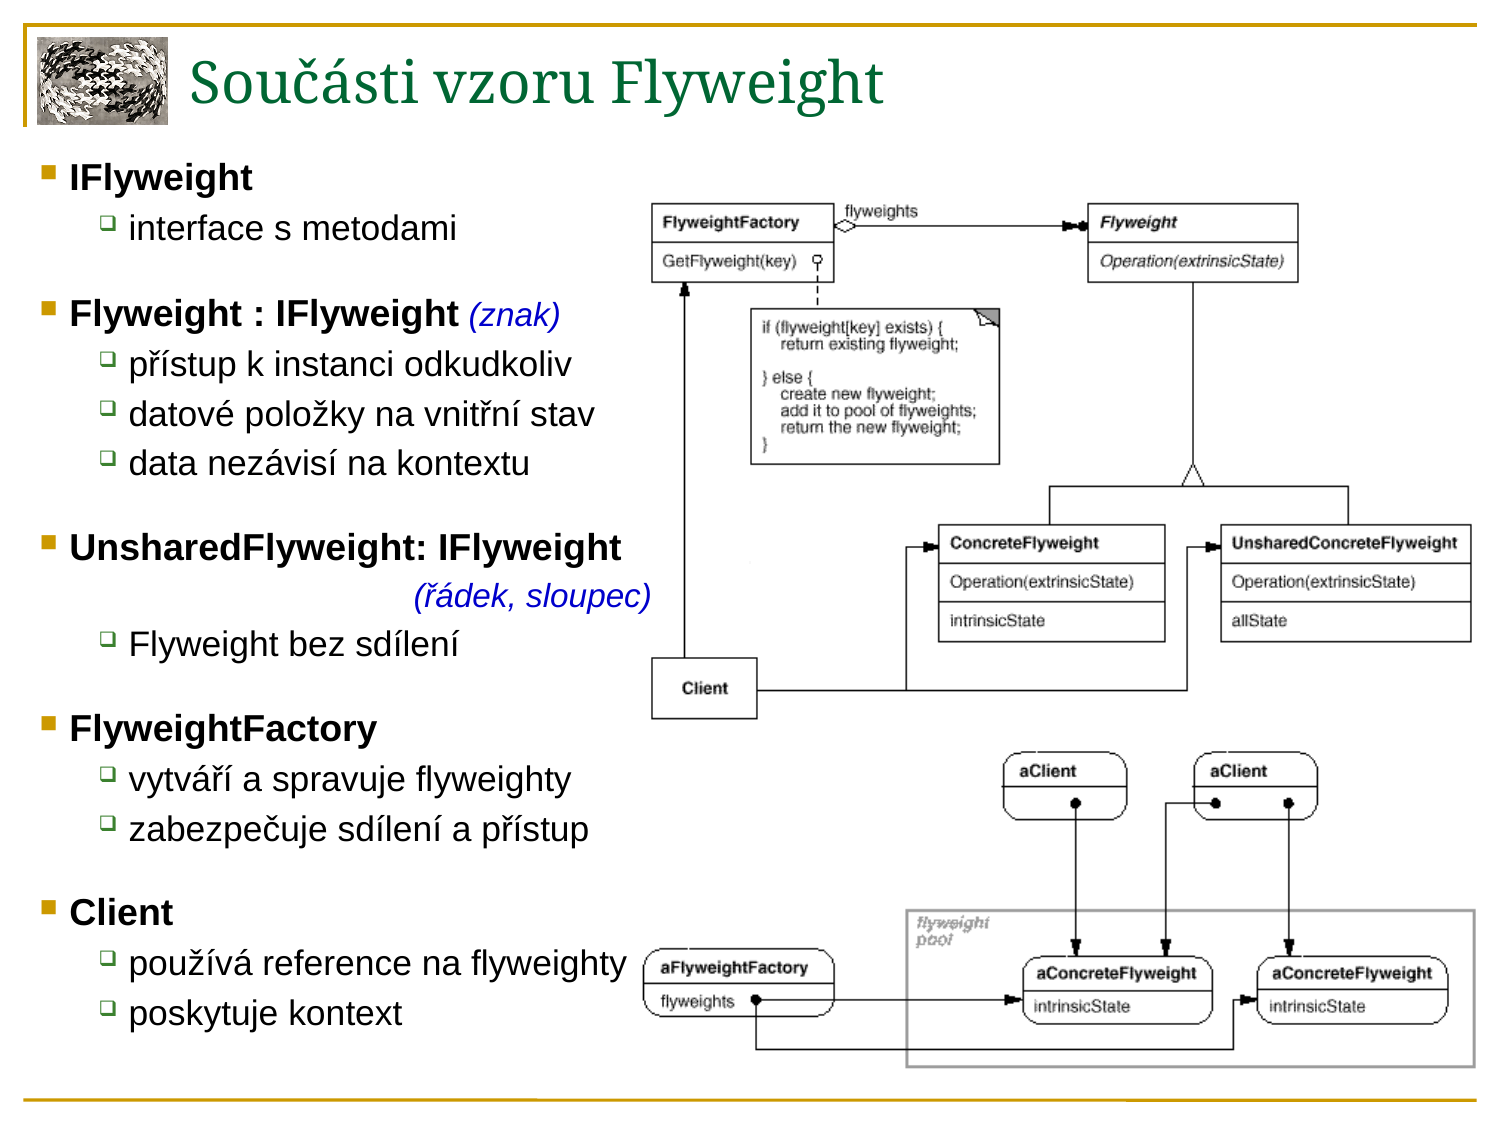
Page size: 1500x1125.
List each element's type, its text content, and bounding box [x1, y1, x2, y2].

picture [616, 184, 1500, 1076]
picture [37, 37, 168, 125]
text_box Součásti vzoru Flyweight [174, 37, 1475, 126]
text_box IFlyweight interface s metodami Flyweight : IFlyweight (znak) přístup k instanci odkudkoliv datové položky na vnitřní stav data nezávisí na kontextu UnsharedFlyweight: IFlyweight (řádek, sloupec) Flyweight bez sdílení FlyweightFactory vytváří a spravuje flyweighty zabezpečuje sdílení a přístup Client používá reference na flyweighty poskytuje kontext [24, 145, 668, 1094]
